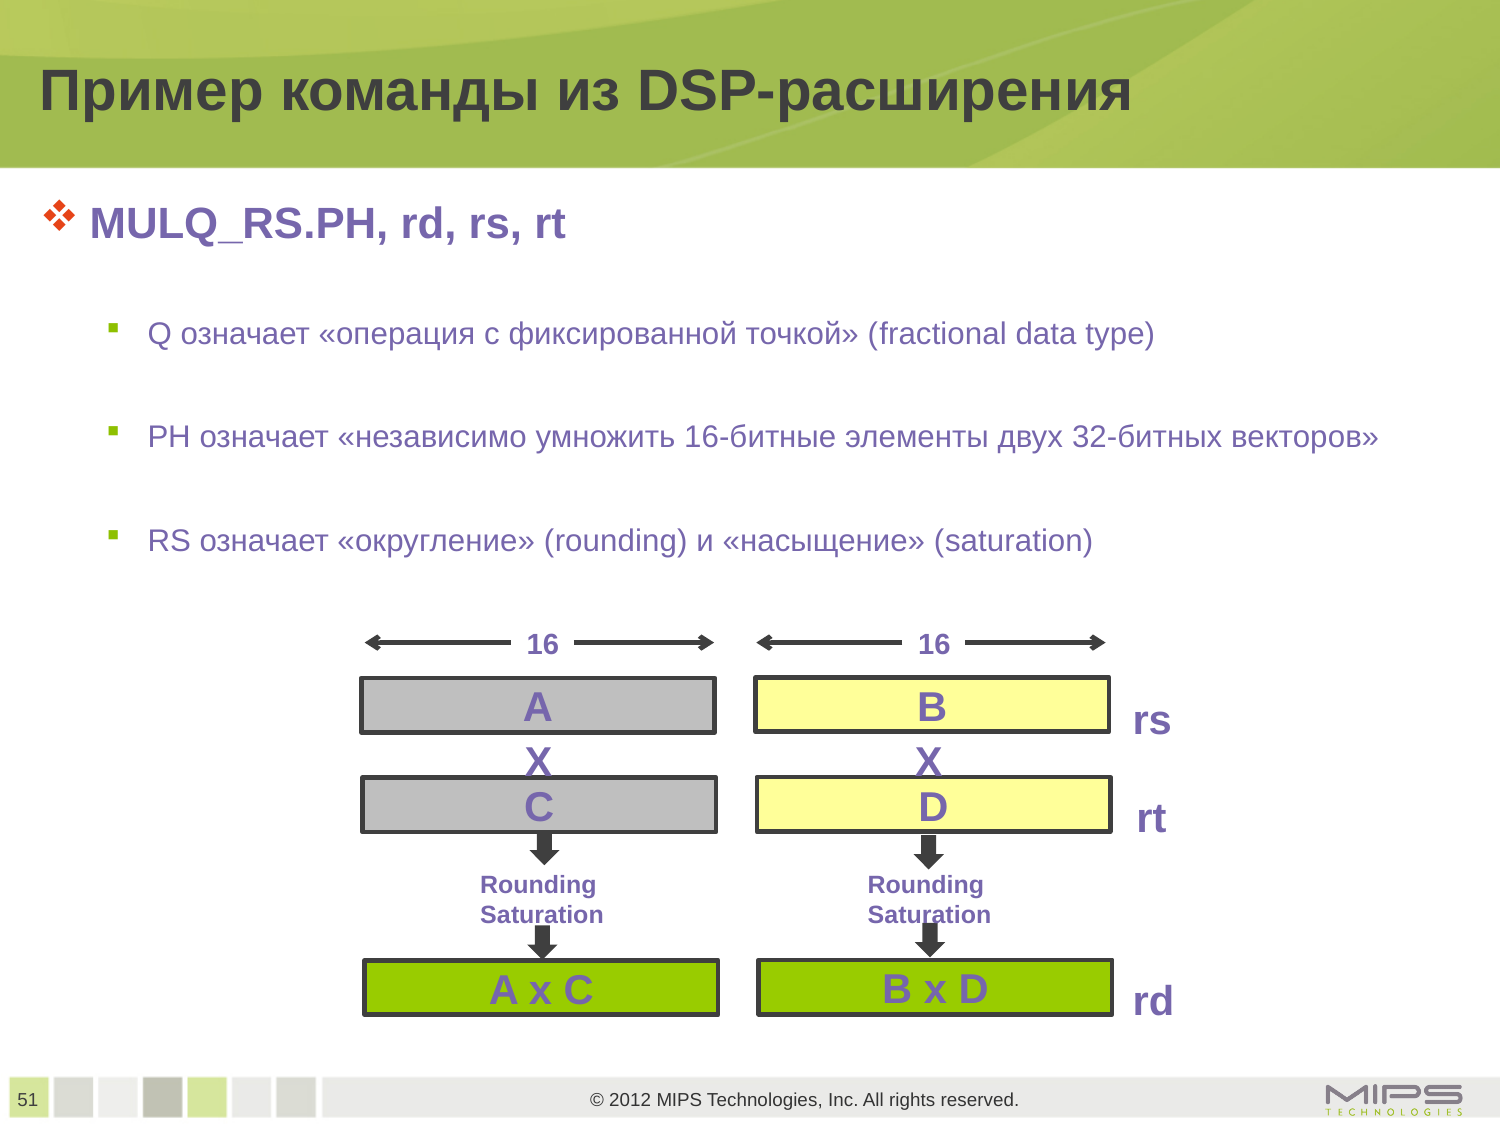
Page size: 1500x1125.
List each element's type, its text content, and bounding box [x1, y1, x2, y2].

picture [0, 0, 1500, 1124]
title Пример команды из DSP-расширения [24, 12, 1488, 163]
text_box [361, 618, 1186, 1028]
list MULQ_RS.PH, rd, rs, rt Q означает «операция с фиксированной точкой» (fractional data type) PH означает «независимо умножить 16-битные элементы двух 32-битных векторов» RS означает «округление» (rounding) и «насыщение» (saturation) [24, 187, 1476, 567]
